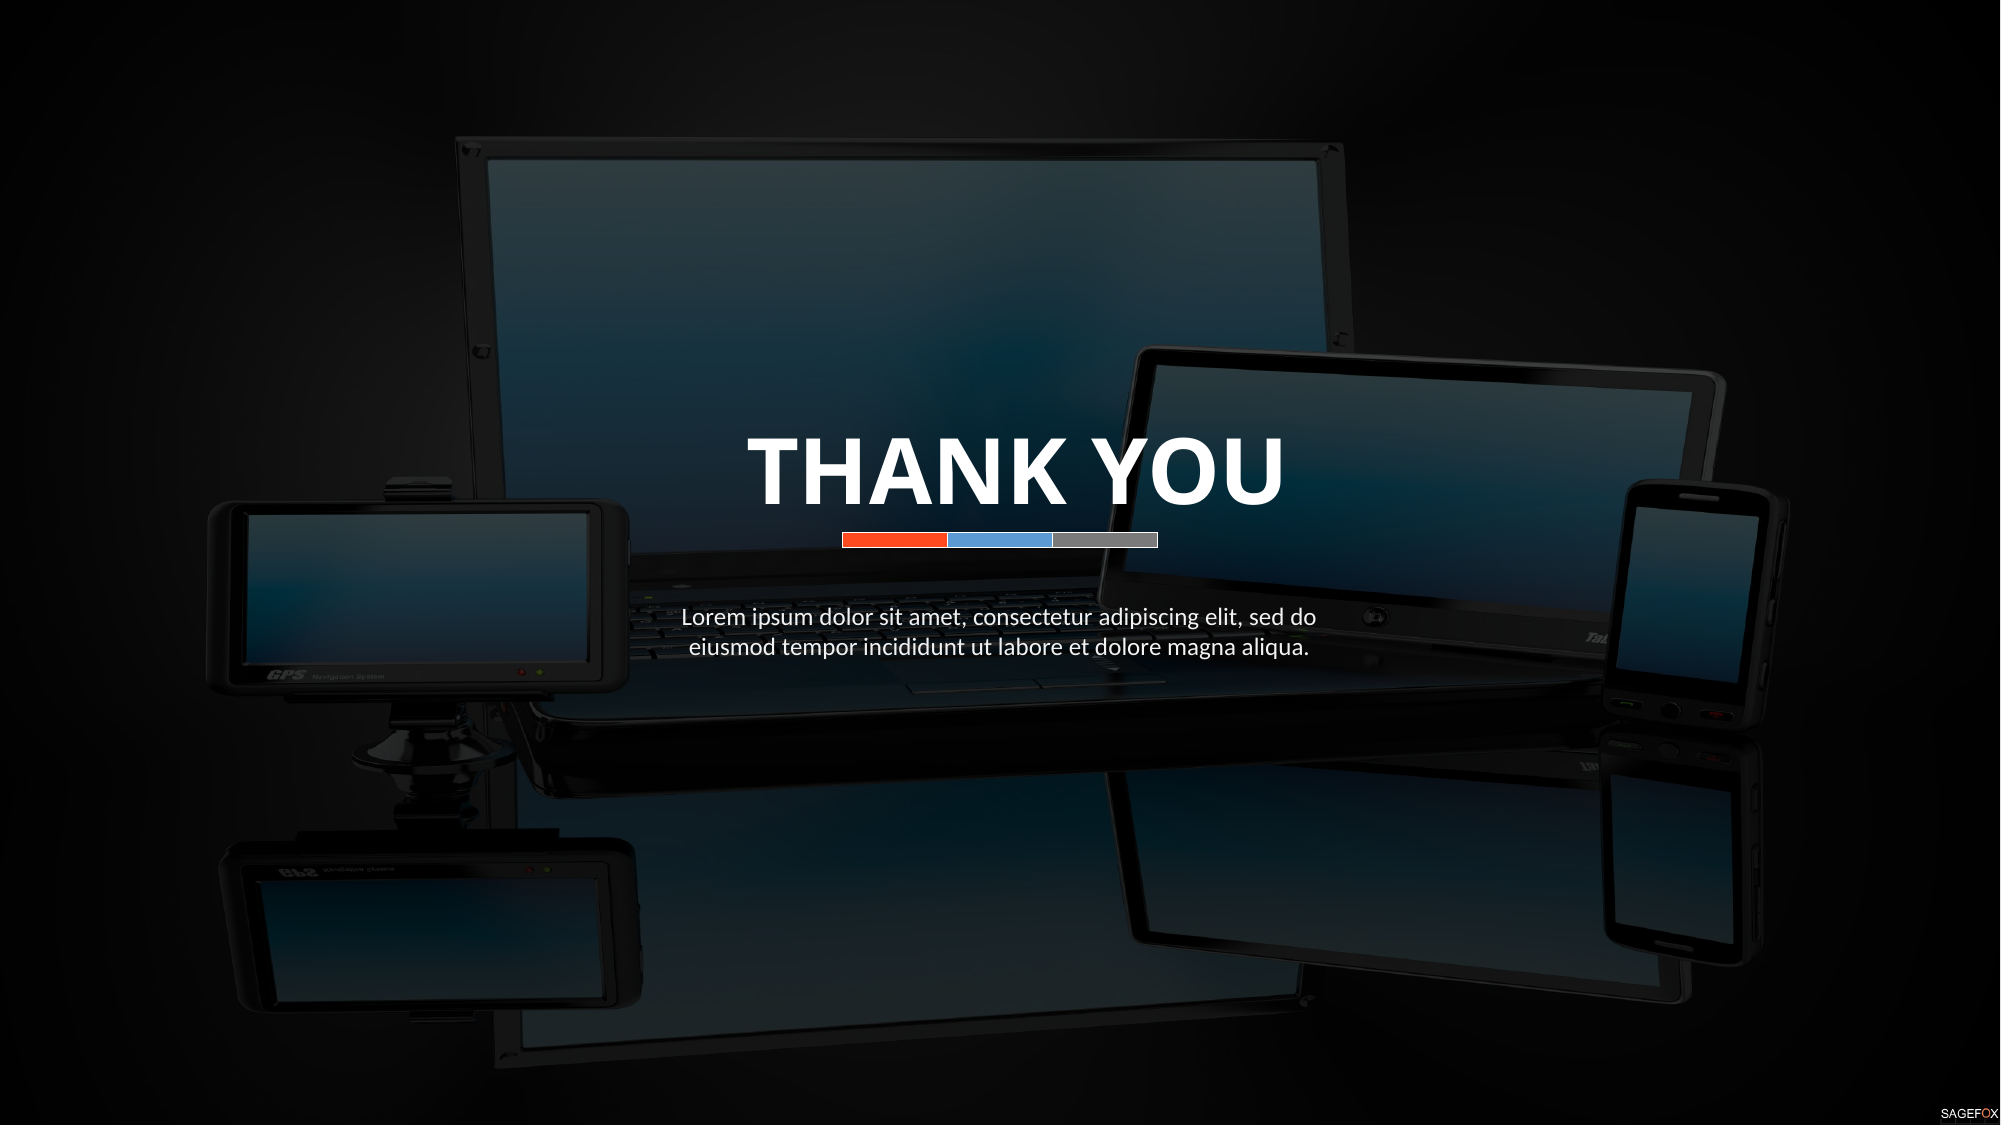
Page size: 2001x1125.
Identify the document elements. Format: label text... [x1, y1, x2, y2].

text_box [842, 532, 1158, 548]
text_box THANK YOU [565, 405, 1470, 531]
picture [0, 0, 2001, 1125]
text_box Lorem ipsum dolor sit amet, consectetur adipiscing elit, sed do eiusmod tempor incididunt ut labore et dolore magna aliqua. [660, 593, 1340, 668]
